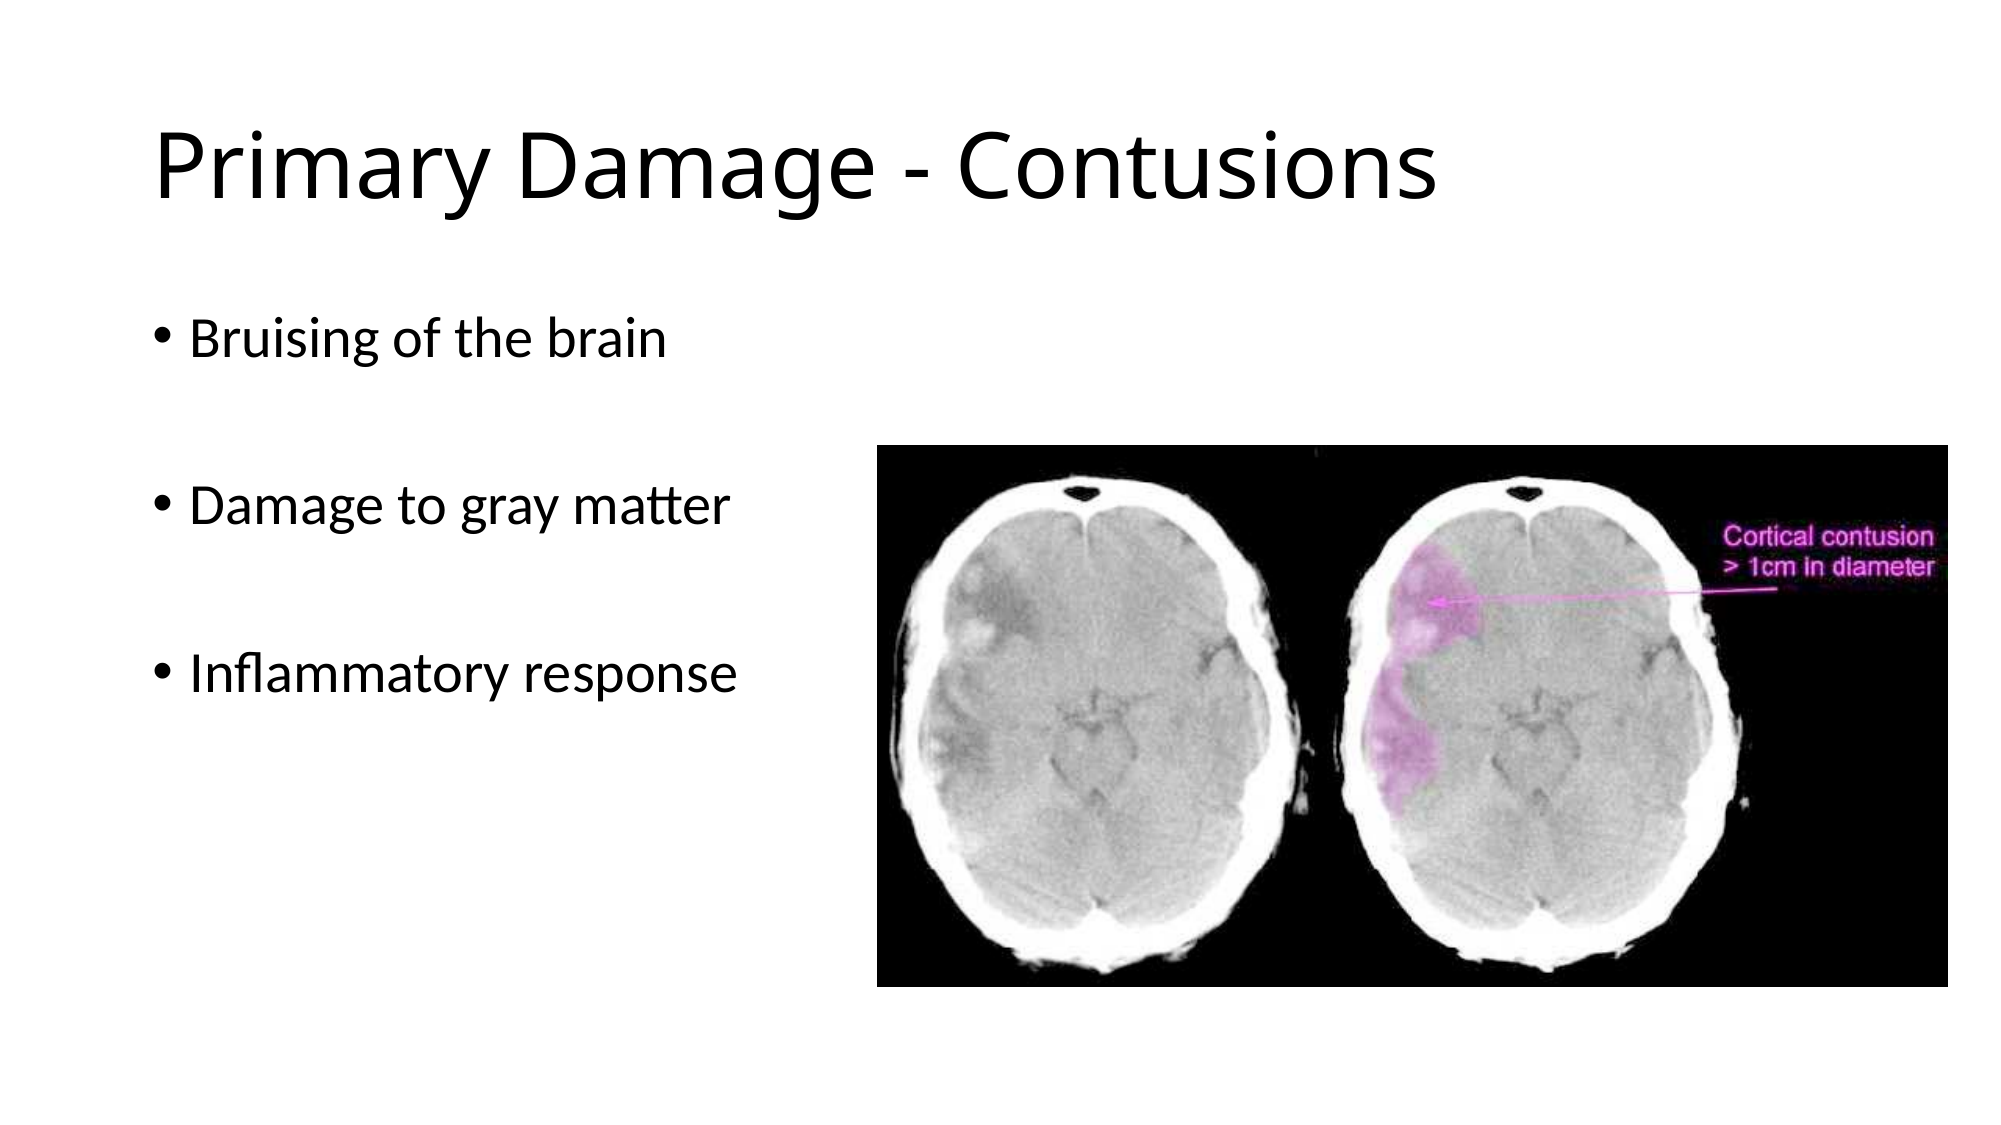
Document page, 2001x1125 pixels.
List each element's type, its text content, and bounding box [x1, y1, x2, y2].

title Primary Damage - Contusions [137, 59, 1863, 278]
picture [877, 445, 1948, 987]
list Bruising of the brain Damage to gray matter Inflammatory response [137, 299, 1863, 1014]
